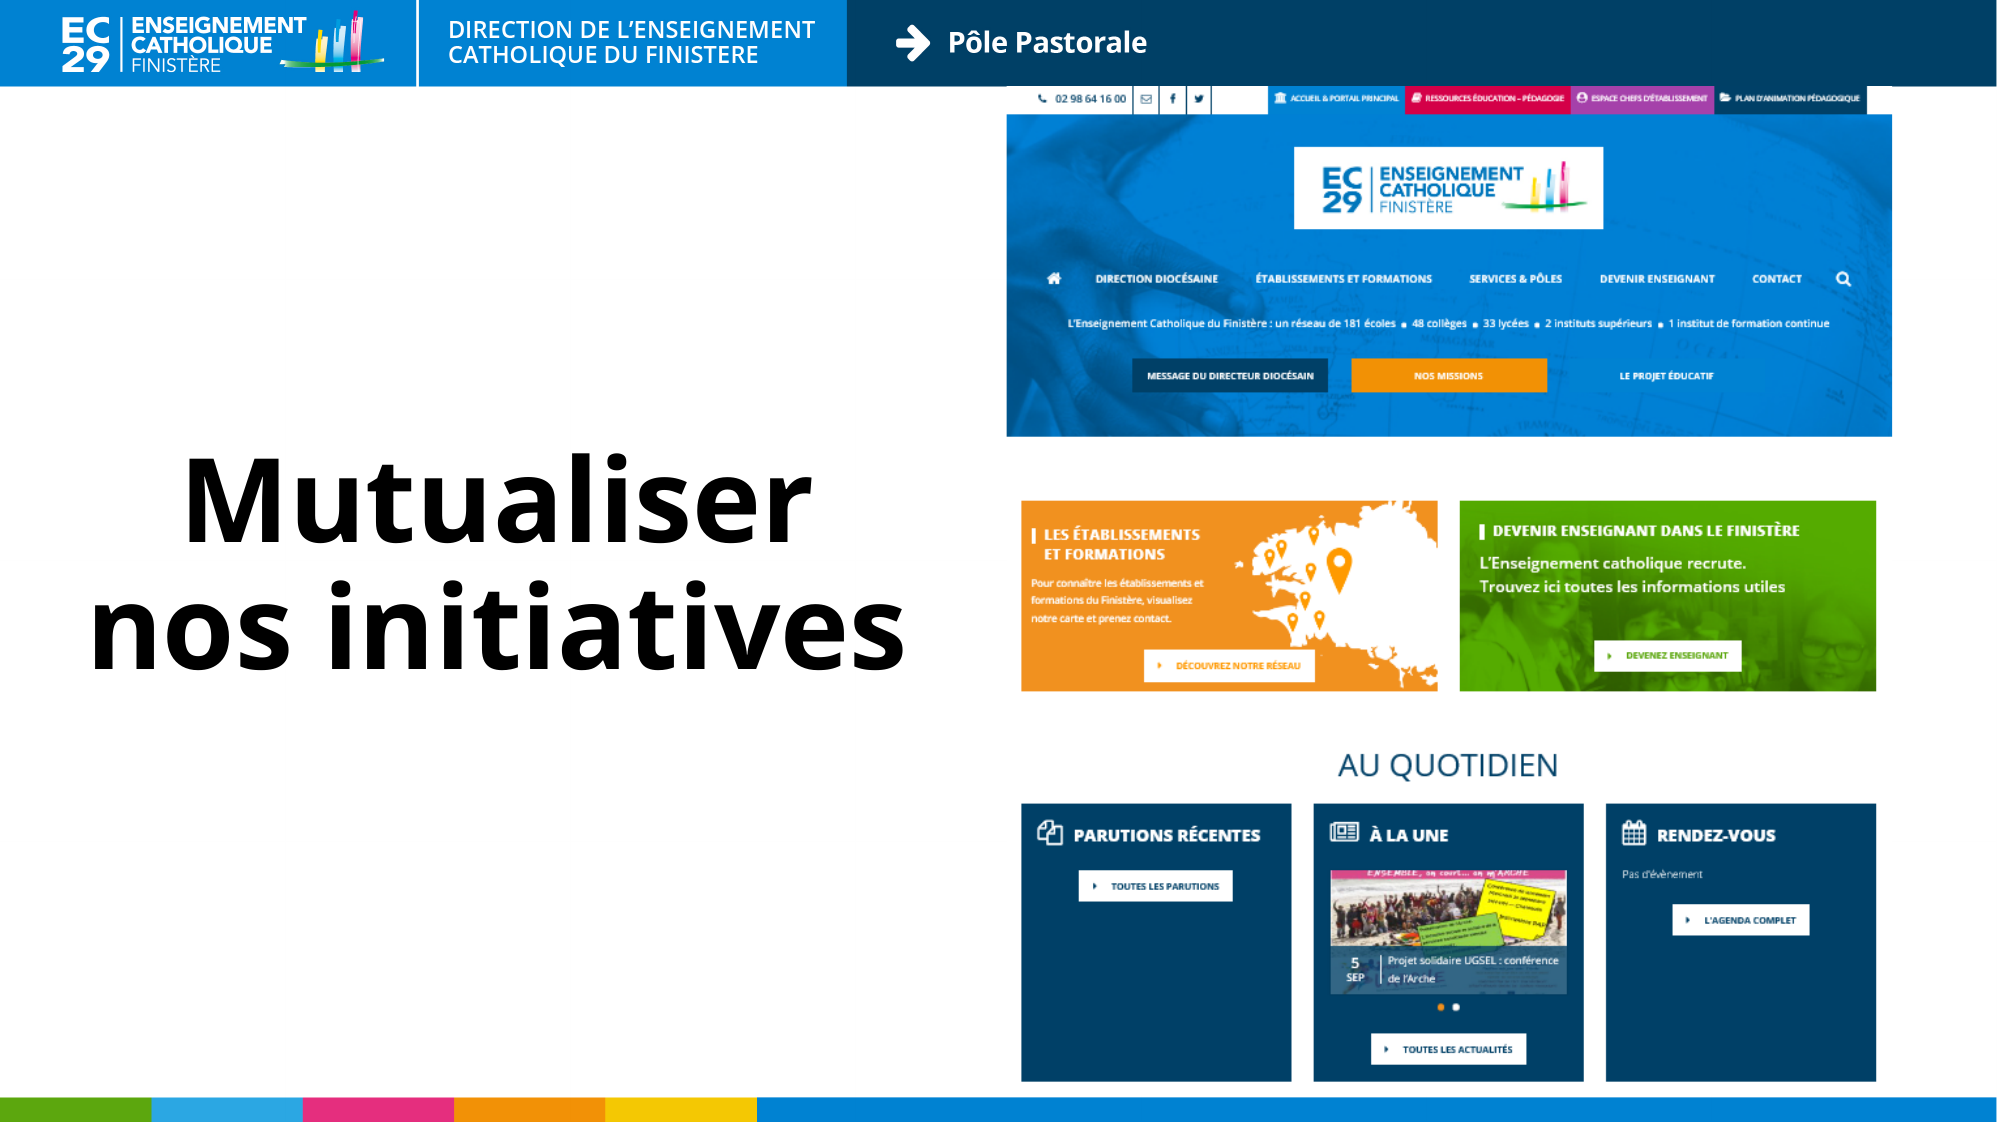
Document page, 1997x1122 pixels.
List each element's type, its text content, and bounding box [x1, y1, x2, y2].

picture [0, 0, 1997, 1122]
text_box Mutualiser nos initiatives [51, 431, 943, 948]
